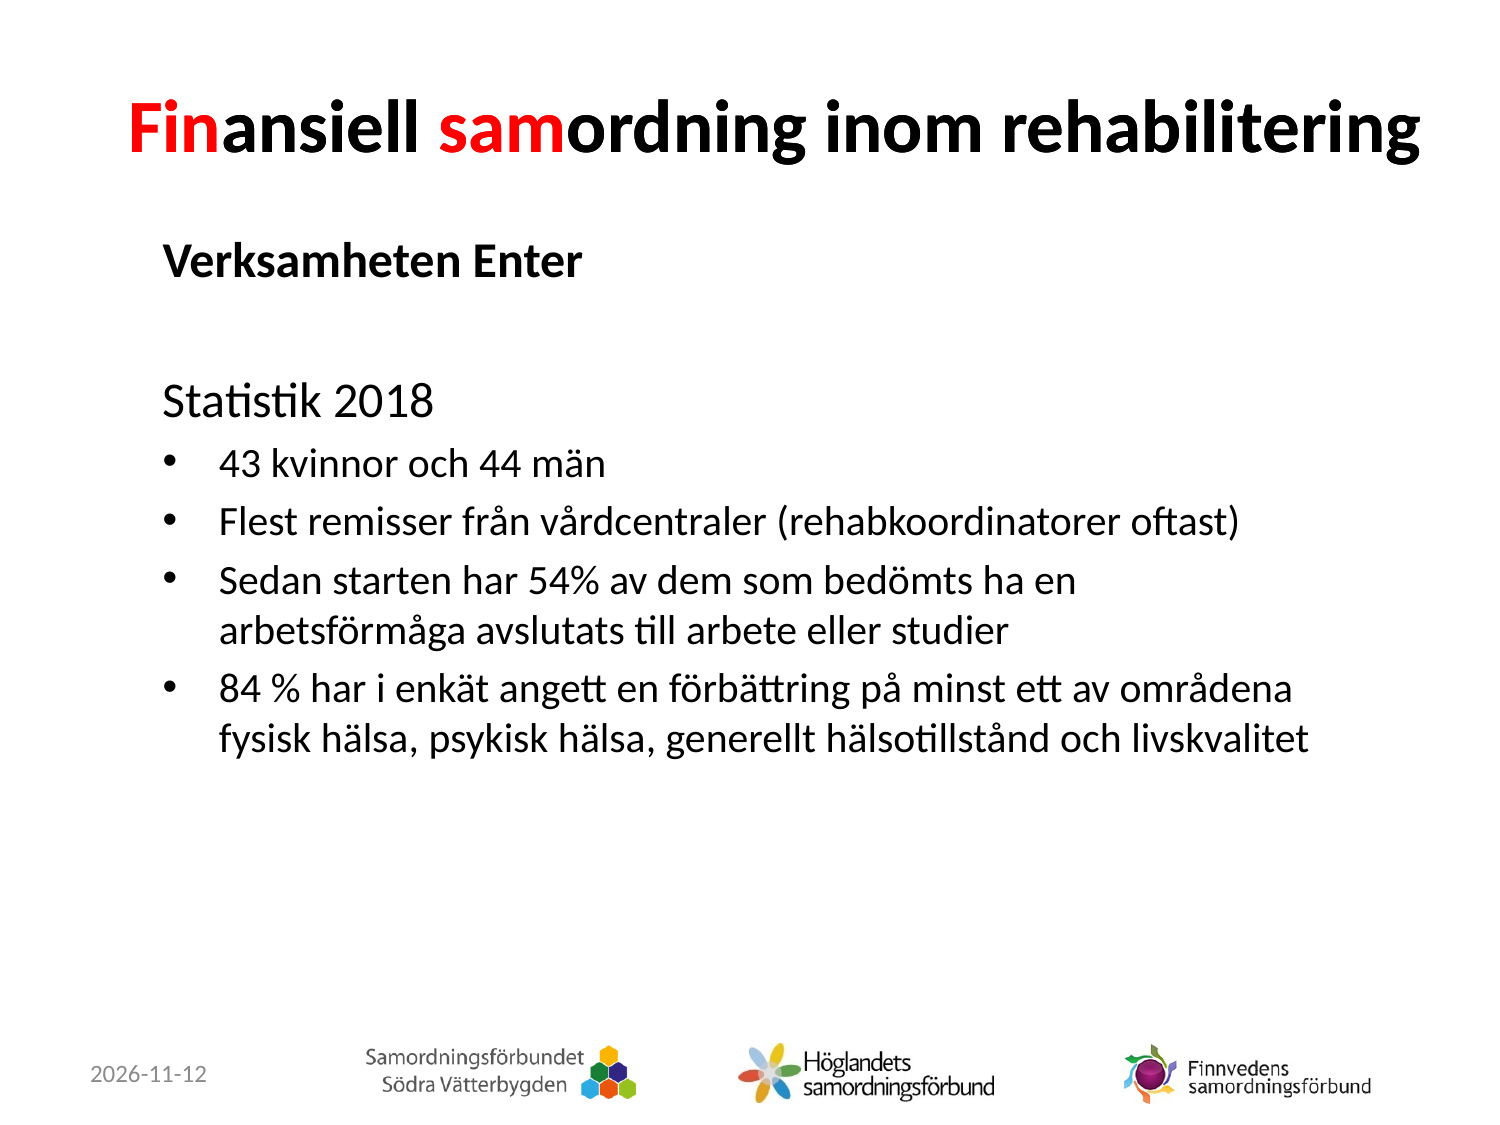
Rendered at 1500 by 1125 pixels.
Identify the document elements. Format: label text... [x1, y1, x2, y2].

list Verksamheten Enter Statistik 2018 43 kvinnor och 44 män Flest remisser från vårdcentraler (rehabkoordinatorer oftast) Sedan starten har 54% av dem som bedömts ha en arbetsförmåga avslutats till arbete eller studier 84 % har i enkät angett en förbättring på minst ett av områdena fysisk hälsa, psykisk hälsa, generellt hälsotillstånd och livskvalitet [147, 219, 1329, 1012]
picture [1118, 1044, 1375, 1104]
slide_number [75, 1042, 425, 1103]
picture [425, 1045, 636, 1099]
picture [738, 1043, 994, 1103]
